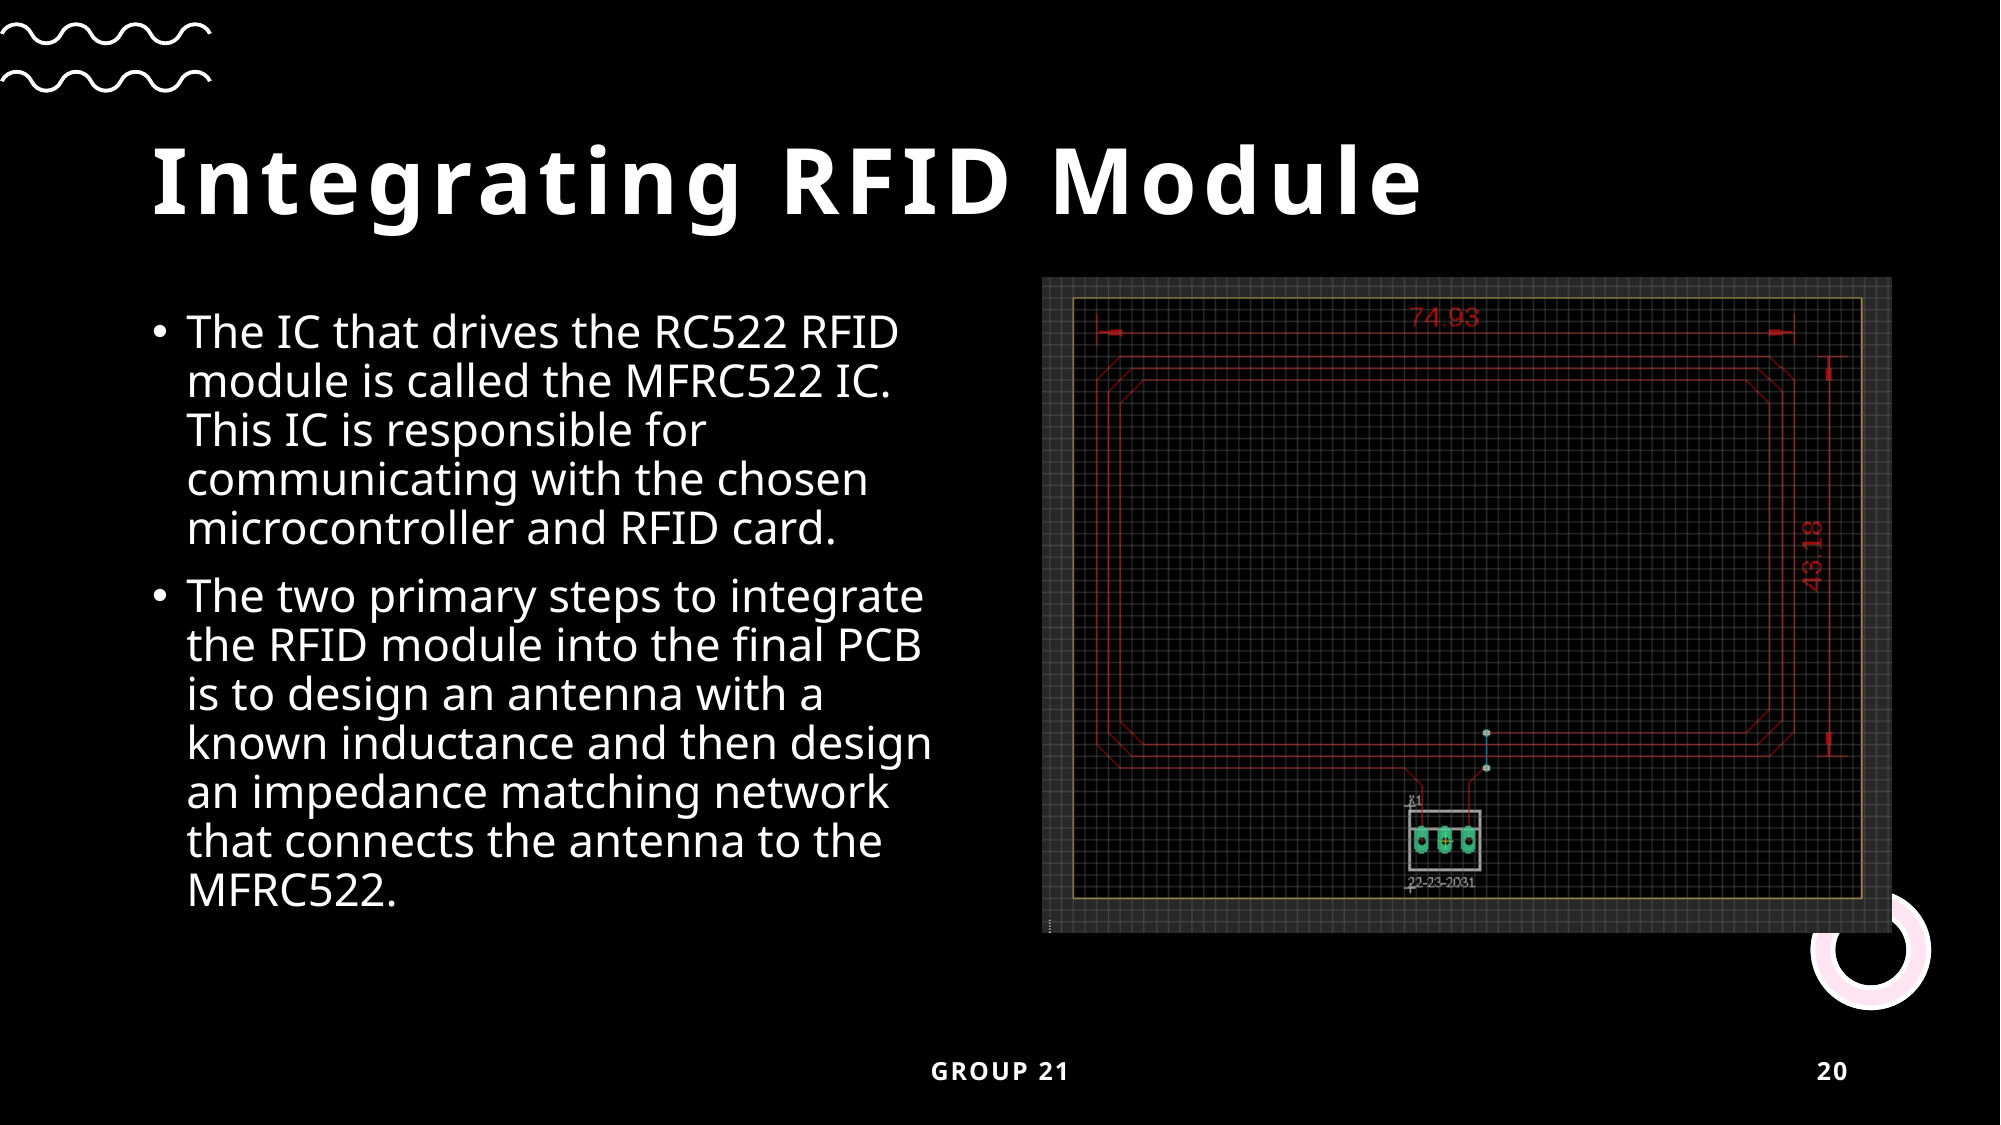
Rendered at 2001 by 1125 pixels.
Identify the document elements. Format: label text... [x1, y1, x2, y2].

picture [1042, 277, 1892, 933]
title Integrating RFID Module [137, 92, 1863, 278]
slide_number 20 [1412, 1042, 1863, 1103]
footer Group 21 [662, 1042, 1338, 1103]
text_box The IC that drives the RC522 RFID module is called the MFRC522 IC. This IC is responsible for communicating with the chosen microcontroller and RFID card. The two primary steps to integrate the RFID module into the final PCB is to design an antenna with a known inductance and then design an impedance matching network that connects the antenna to the MFRC522. [137, 301, 963, 933]
